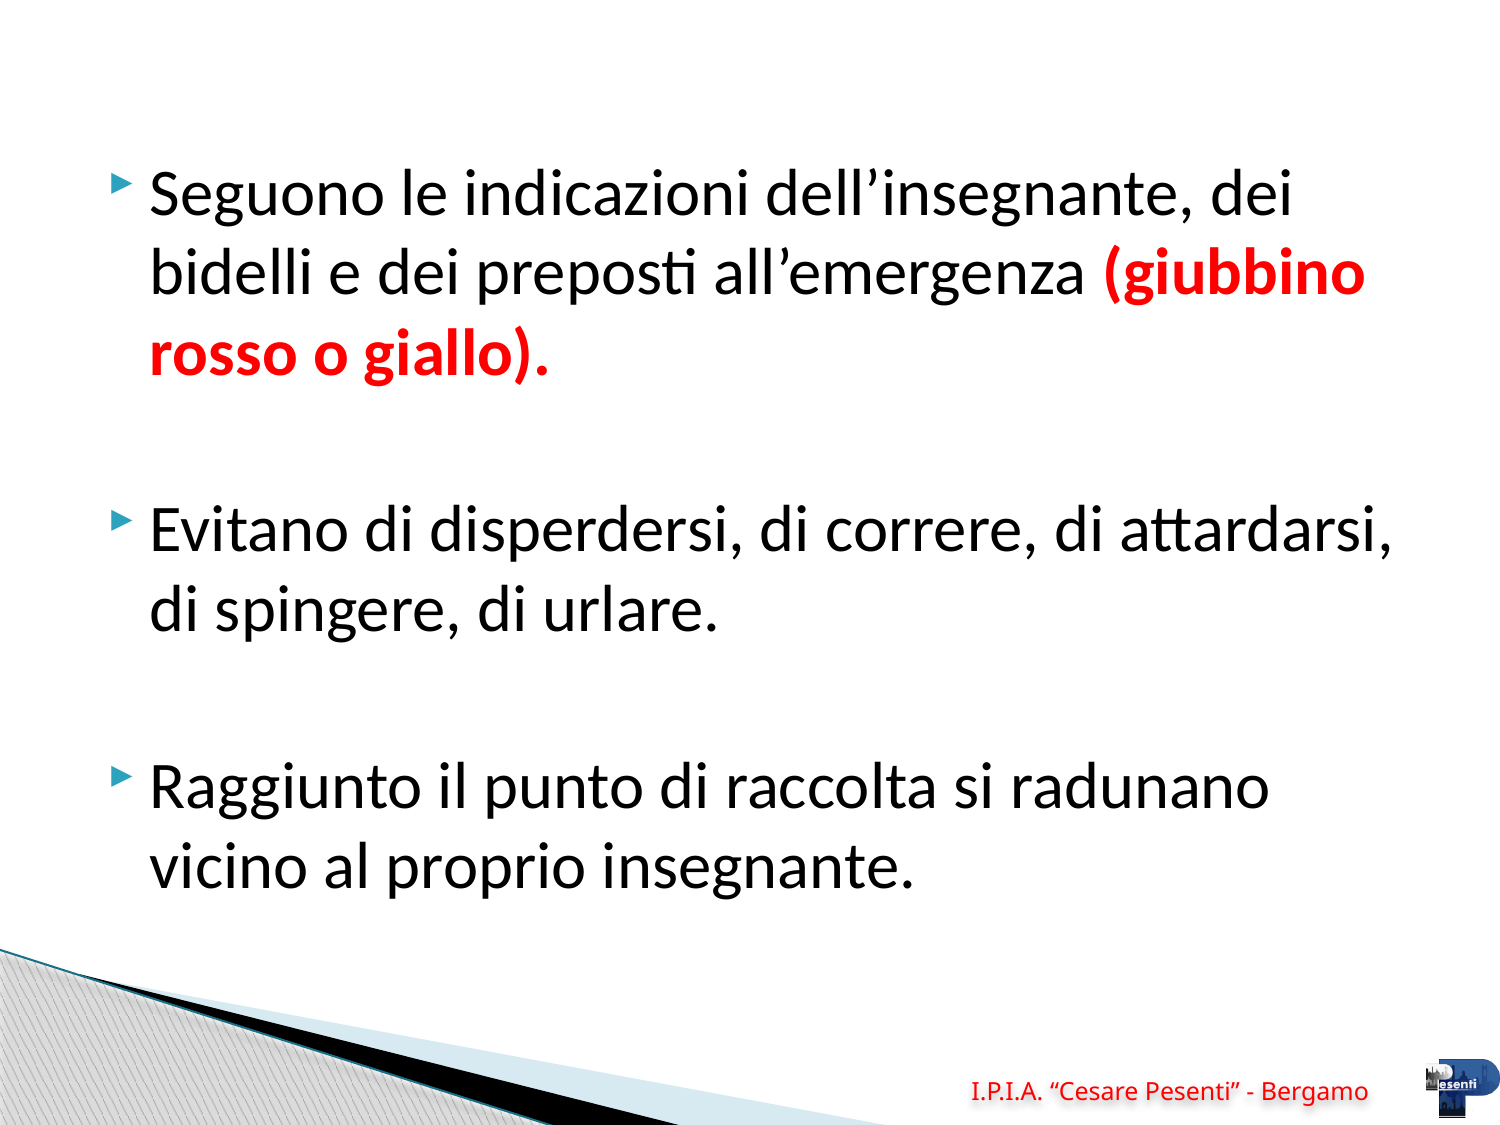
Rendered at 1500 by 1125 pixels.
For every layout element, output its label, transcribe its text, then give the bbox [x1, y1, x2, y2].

picture [1426, 1059, 1500, 1118]
list Seguono le indicazioni dell’insegnante, dei bidelli e dei preposti all’emergenza (giubbino rosso o giallo). Evitano di disperdersi, di correre, di attardarsi, di spingere, di urlare. Raggiunto il punto di raccolta si radunano vicino al proprio insegnante. [75, 141, 1425, 909]
